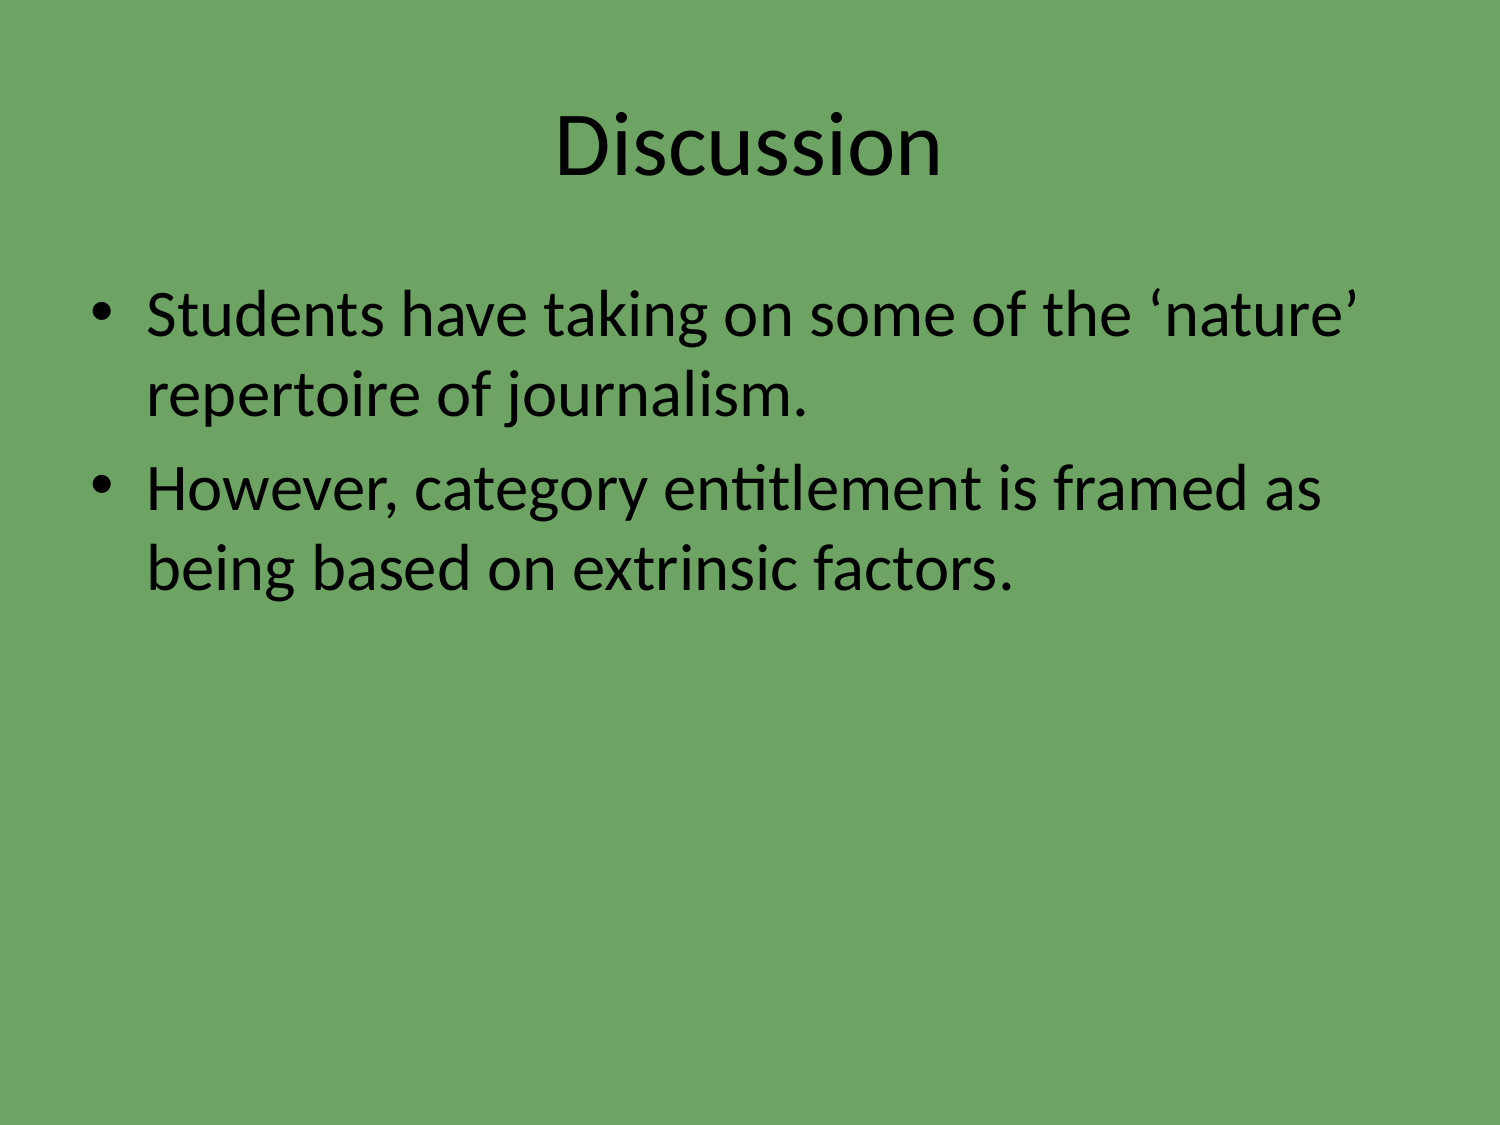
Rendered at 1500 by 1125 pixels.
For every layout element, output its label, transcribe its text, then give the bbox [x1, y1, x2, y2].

title Discussion [75, 45, 1425, 233]
list Students have taking on some of the ‘nature’ repertoire of journalism. However, category entitlement is framed as being based on extrinsic factors. [75, 262, 1425, 1005]
